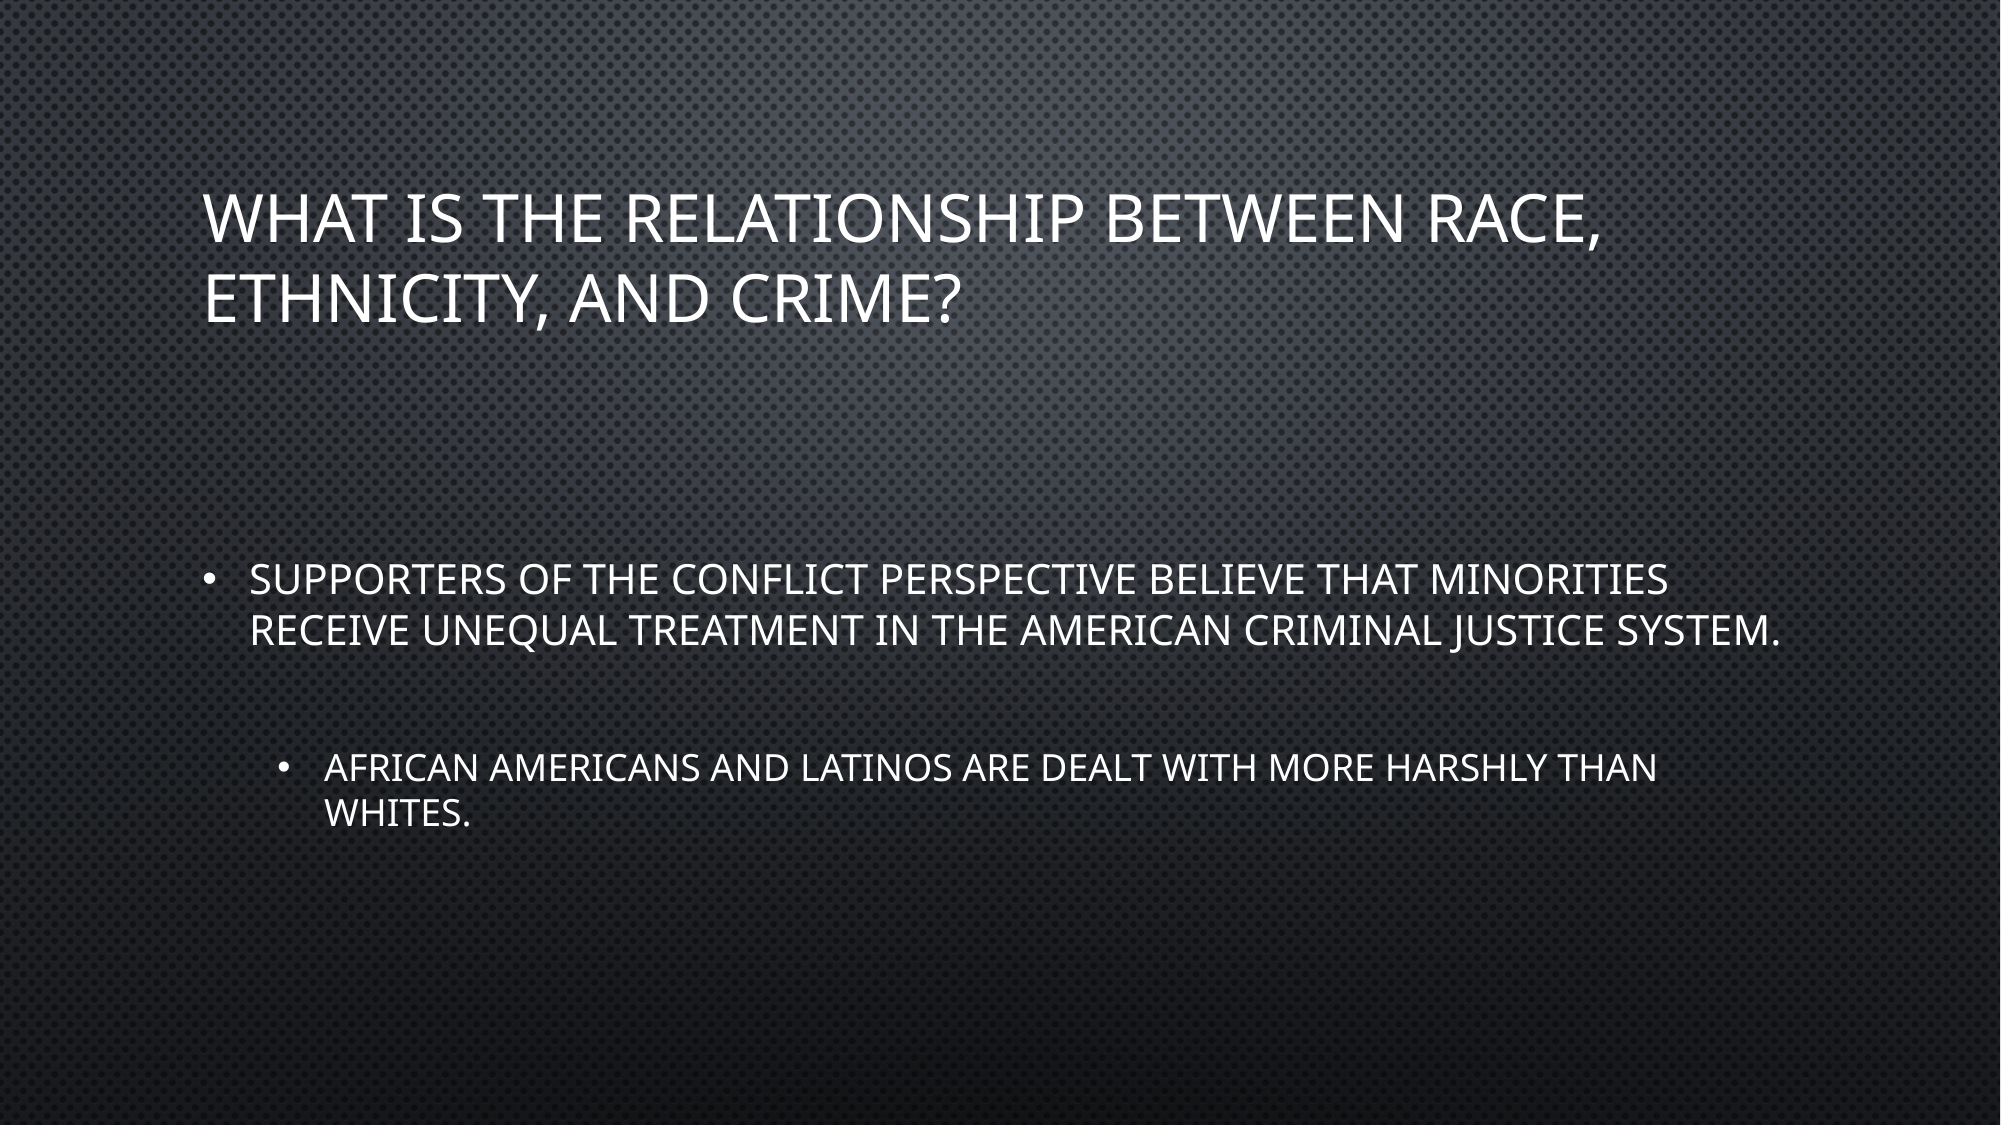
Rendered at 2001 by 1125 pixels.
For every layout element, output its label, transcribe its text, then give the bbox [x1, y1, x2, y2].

list Supporters of the conflict perspective believe that minorities receive unequal treatment in the American criminal justice system. African Americans and Latinos are dealt with more harshly than whites. [187, 437, 1813, 950]
title What is the relationship between race, ethnicity, and crime? [187, 99, 1813, 413]
